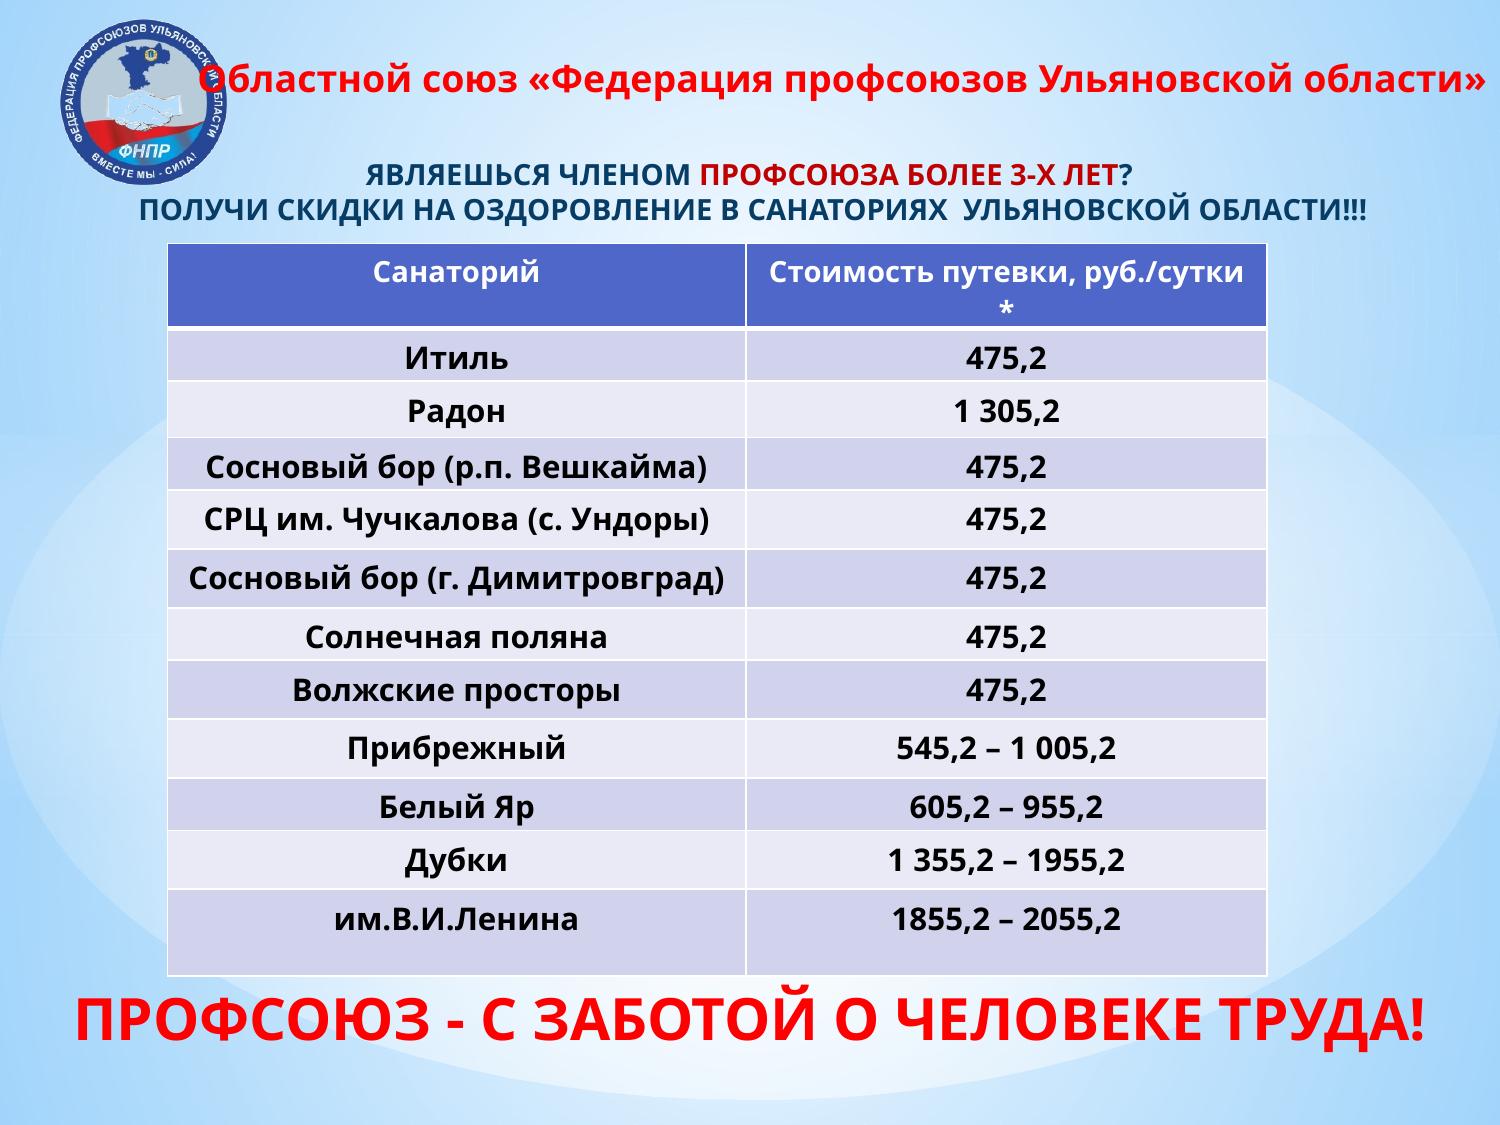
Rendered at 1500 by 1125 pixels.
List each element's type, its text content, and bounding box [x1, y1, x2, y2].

table_cell Итиль [168, 331, 745, 380]
table_cell 475,2 [747, 609, 1266, 659]
table_cell 545,2 – 1 005,2 [747, 720, 1266, 777]
table_cell 1 305,2 [747, 382, 1266, 437]
table_cell Сосновый бор (р.п. Вешкайма) [168, 438, 745, 489]
text_box ПРОФСОЮЗ - С ЗАБОТОЙ О ЧЕЛОВЕКЕ ТРУДА! [0, 975, 1500, 1060]
table_cell 475,2 [747, 331, 1266, 380]
table_cell 605,2 – 955,2 [747, 779, 1266, 830]
table_cell 475,2 [747, 661, 1266, 718]
table_cell Сосновый бор (г. Димитровград) [168, 550, 745, 607]
table_cell 1 355,2 – 1955,2 [747, 831, 1266, 888]
table_cell Дубки [168, 831, 745, 888]
table_cell 475,2 [747, 438, 1266, 489]
table_cell 475,2 [747, 550, 1266, 607]
table_cell Радон [168, 382, 745, 437]
table_cell 475,2 [747, 491, 1266, 548]
table_cell им.В.И.Ленина [168, 890, 745, 975]
table_header Стоимость путевки, руб./сутки * [747, 244, 1266, 326]
picture [60, 18, 227, 185]
text_box ЯВЛЯЕШЬСЯ ЧЛЕНОМ ПРОФСОЮЗА БОЛЕЕ 3-Х ЛЕТ? ПОЛУЧИ СКИДКИ НА ОЗДОРОВЛЕНИЕ В САНАТОРИЯХ УЛЬЯНОВСКОЙ ОБЛАСТИ!!! [17, 149, 1489, 304]
table_cell 1855,2 – 2055,2 [747, 890, 1266, 975]
table_cell СРЦ им. Чучкалова (с. Ундоры) [168, 491, 745, 548]
text_box Областной союз «Федерация профсоюзов Ульяновской области» [167, 7, 1500, 148]
table_header Санаторий [168, 244, 745, 326]
table_cell Солнечная поляна [168, 609, 745, 659]
table_cell Волжские просторы [168, 661, 745, 718]
table_cell Прибрежный [168, 720, 745, 777]
table_cell Белый Яр [168, 779, 745, 830]
